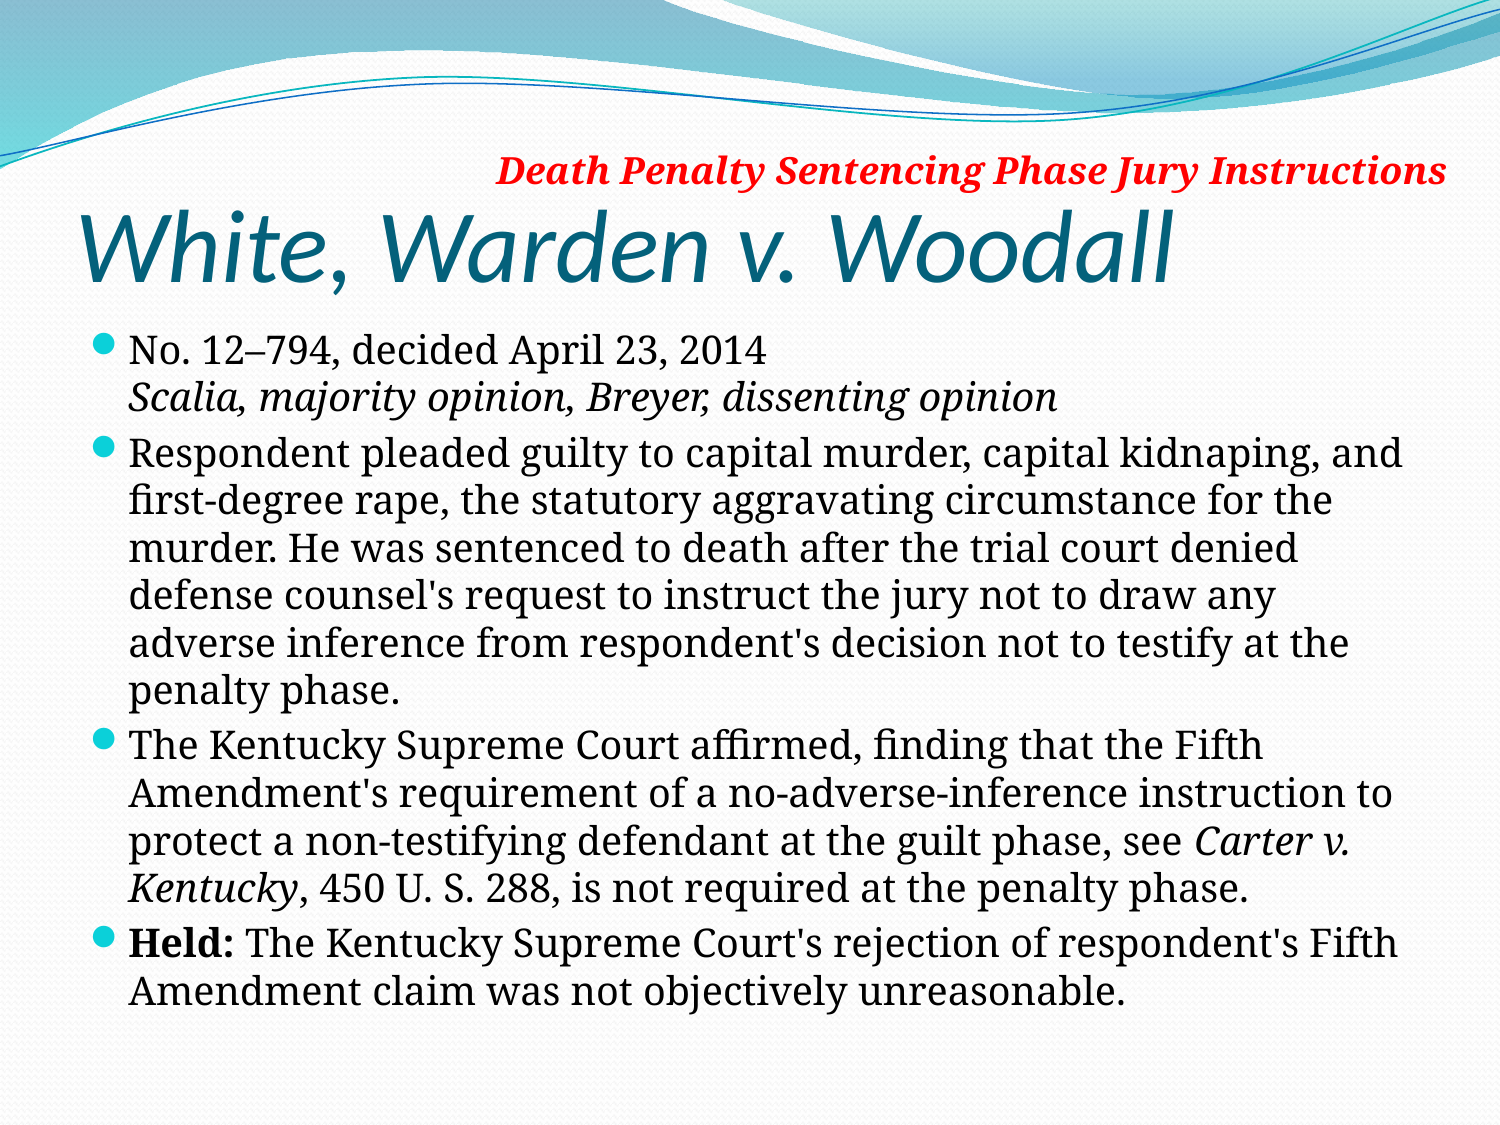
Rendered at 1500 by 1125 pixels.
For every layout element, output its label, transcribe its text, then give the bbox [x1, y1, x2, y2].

title White, Warden v. Woodall [75, 115, 1425, 303]
text_box Death Penalty Sentencing Phase Jury Instructions [337, 139, 1463, 200]
list No. 12–794, decided April 23, 2014 Scalia, majority opinion, Breyer, dissenting opinion Respondent pleaded guilty to capital murder, capital kidnaping, and first-degree rape, the statutory aggravating circumstance for the murder. He was sentenced to death after the trial court denied defense counsel's request to instruct the jury not to draw any adverse inference from respondent's decision not to testify at the penalty phase. The Kentucky Supreme Court affirmed, finding that the Fifth Amendment's requirement of a no-adverse-inference instruction to protect a non-testifying defendant at the guilt phase, see Carter v. Kentucky, 450 U. S. 288, is not required at the penalty phase. Held: The Kentucky Supreme Court's rejection of respondent's Fifth Amendment claim was not objectively unreasonable. [75, 317, 1425, 1038]
